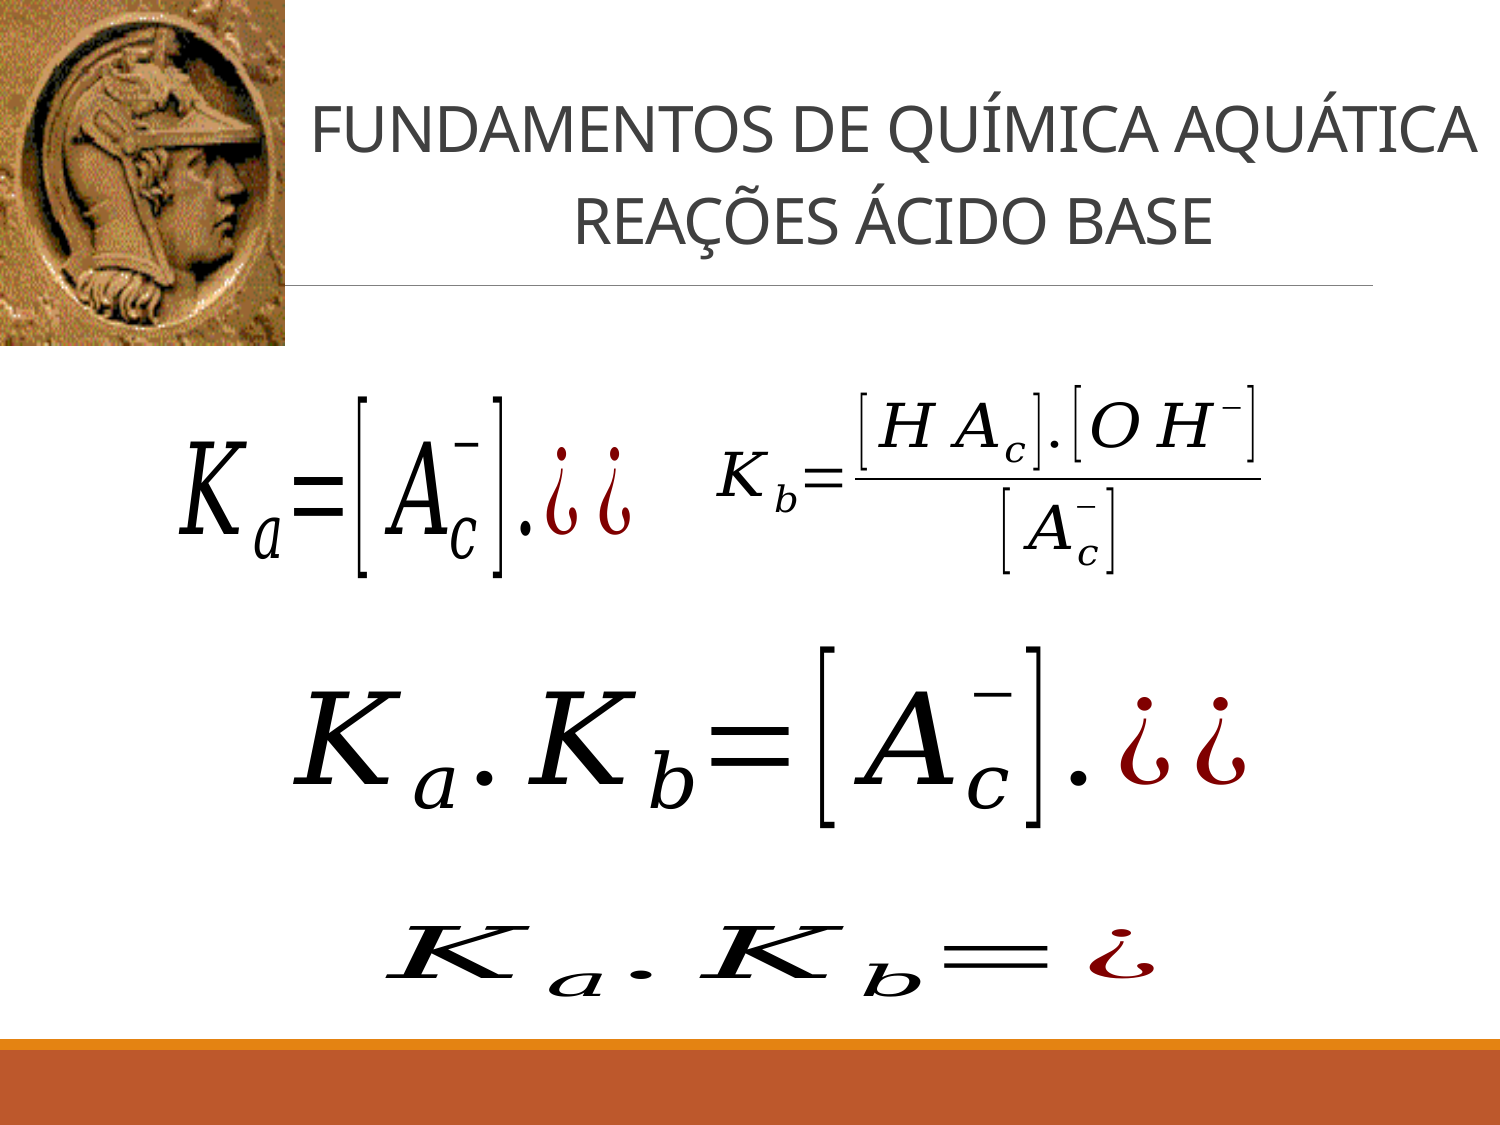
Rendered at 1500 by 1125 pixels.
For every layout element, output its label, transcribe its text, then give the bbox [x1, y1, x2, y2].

picture [0, 0, 288, 351]
text_box FUNDAMENTOS DE QUÍMICA AQUÁTICA REAÇÕES ÁCIDO BASE [297, 52, 1500, 265]
